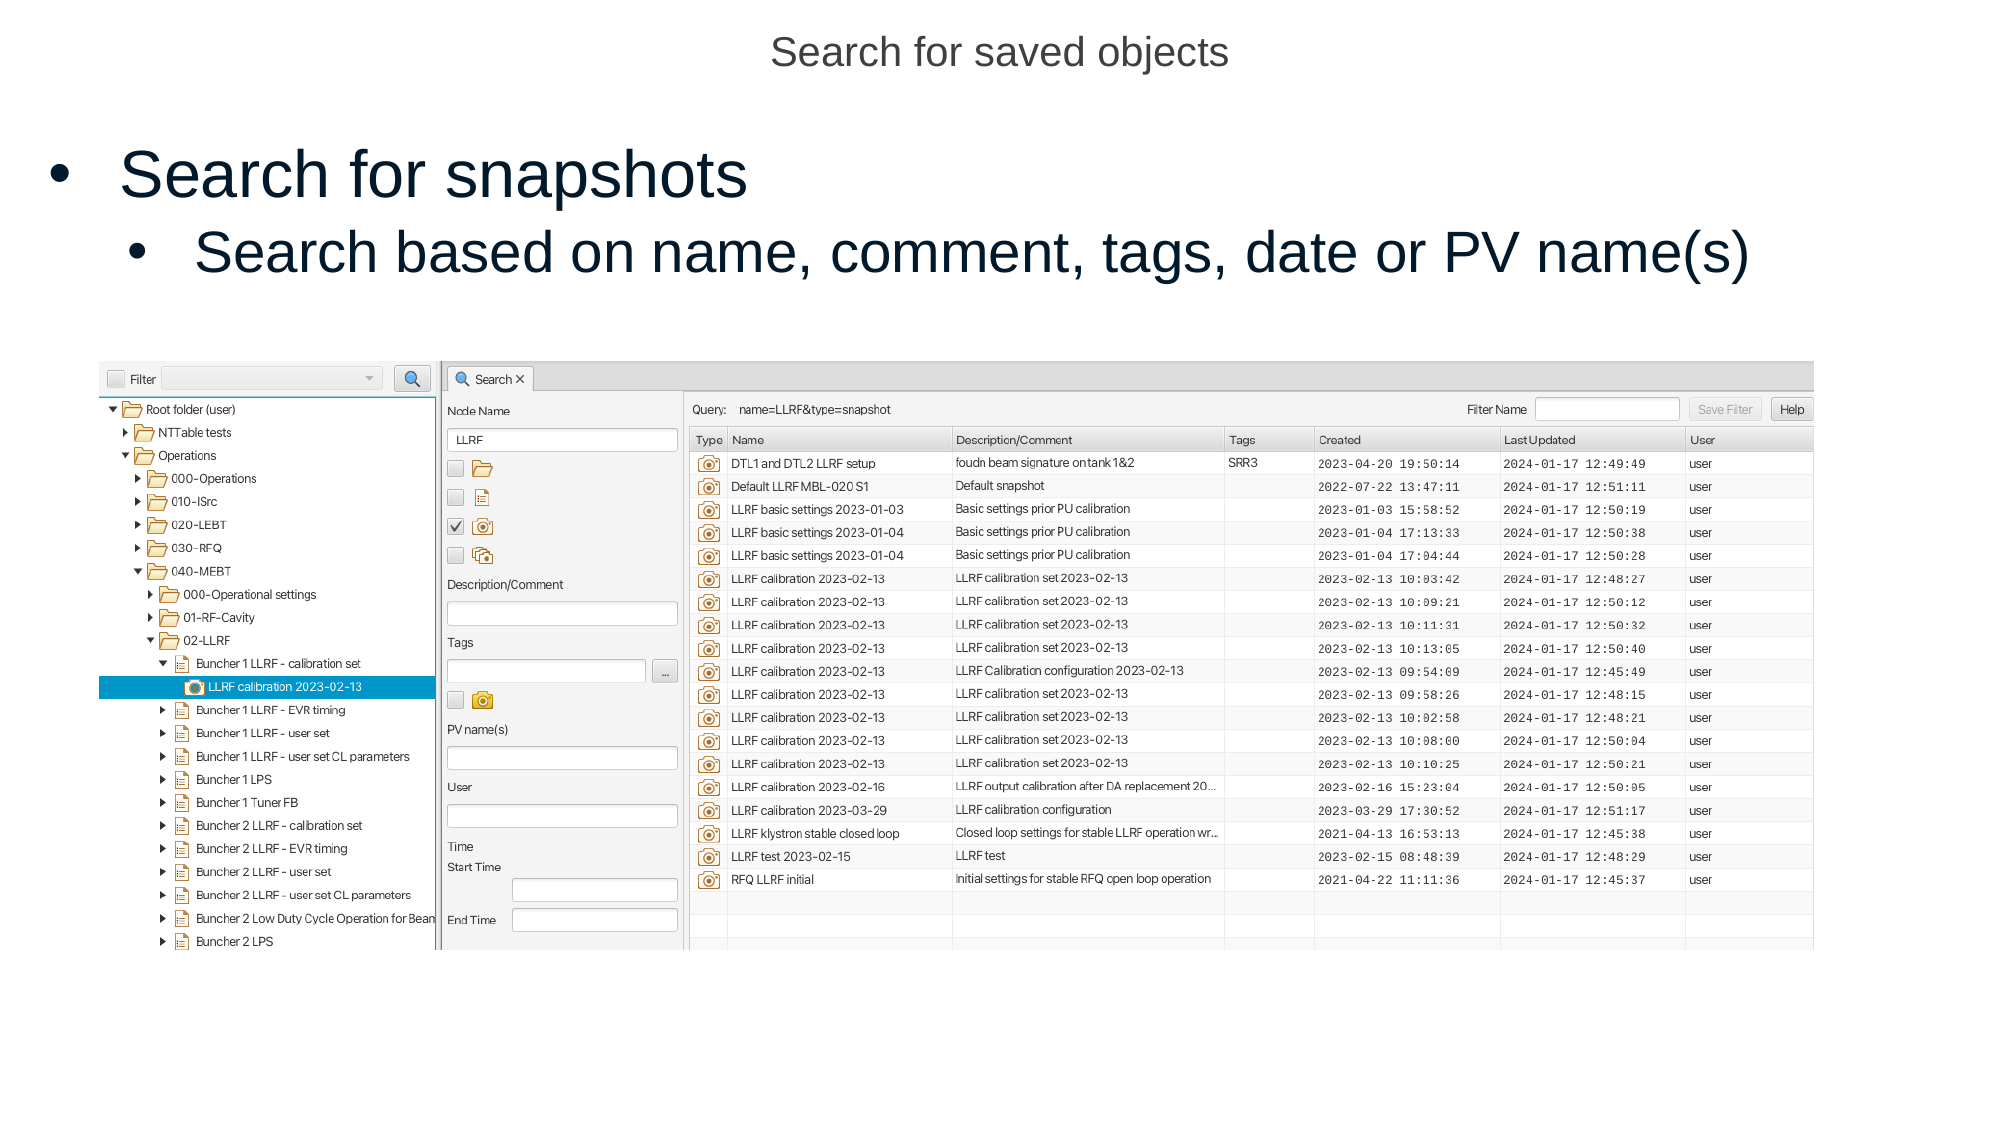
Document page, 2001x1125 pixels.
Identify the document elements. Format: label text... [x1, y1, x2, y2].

list Search for snapshots Search based on name, comment, tags, date or PV name(s) [29, 132, 1971, 1095]
picture [99, 399, 434, 675]
title Search for saved objects [29, 0, 1971, 84]
picture [185, 680, 204, 695]
picture [99, 700, 434, 950]
picture [99, 361, 1814, 950]
